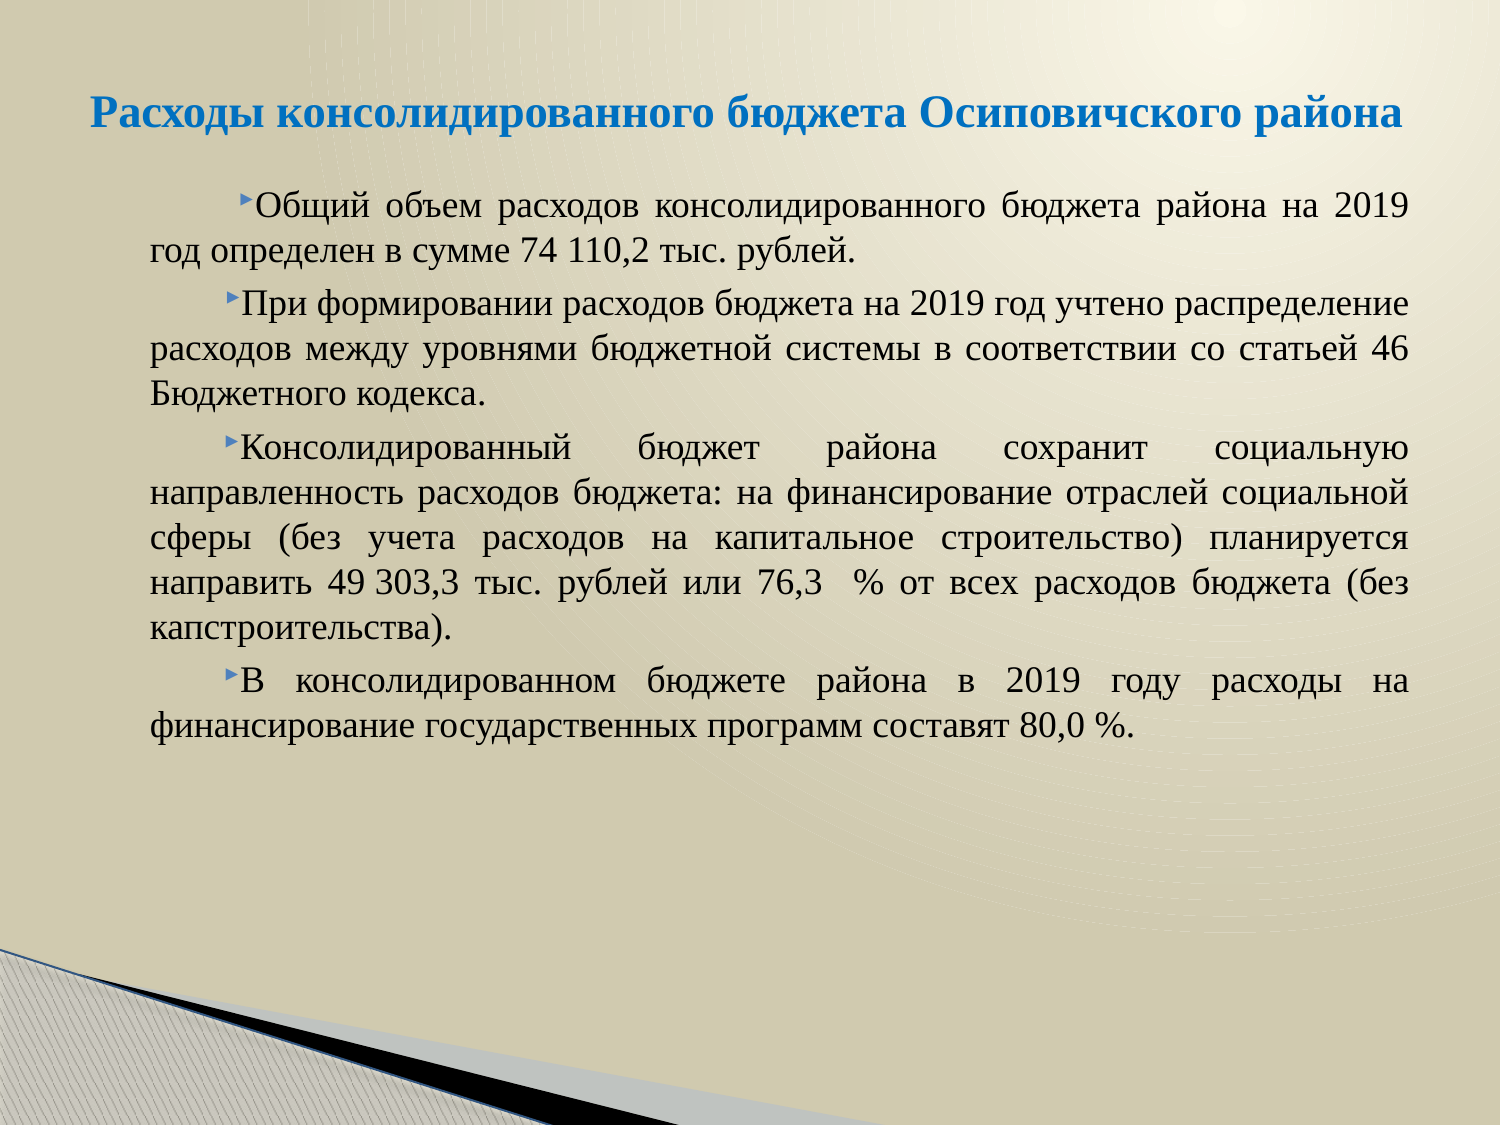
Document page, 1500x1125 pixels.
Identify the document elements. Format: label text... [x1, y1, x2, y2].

title Расходы консолидированного бюджета Осиповичского района [75, 45, 1425, 173]
list Общий объем расходов консолидированного бюджета района на 2019 год определен в сумме 74 110,2 тыс. рублей. При формировании расходов бюджета на 2019 год учтено распределение расходов между уровнями бюджетной системы в соответствии со статьей 46 Бюджетного кодекса. Консолидированный бюджет района сохранит социальную направленность расходов бюджета: на финансирование отраслей социальной сферы (без учета расходов на капитальное строительство) планируется направить 49 303,3 тыс. рублей или 76,3 % от всех расходов бюджета (без капстроительства). В консолидированном бюджете района в 2019 году расходы на финансирование государственных программ составят 80,0 %. [75, 173, 1425, 1012]
